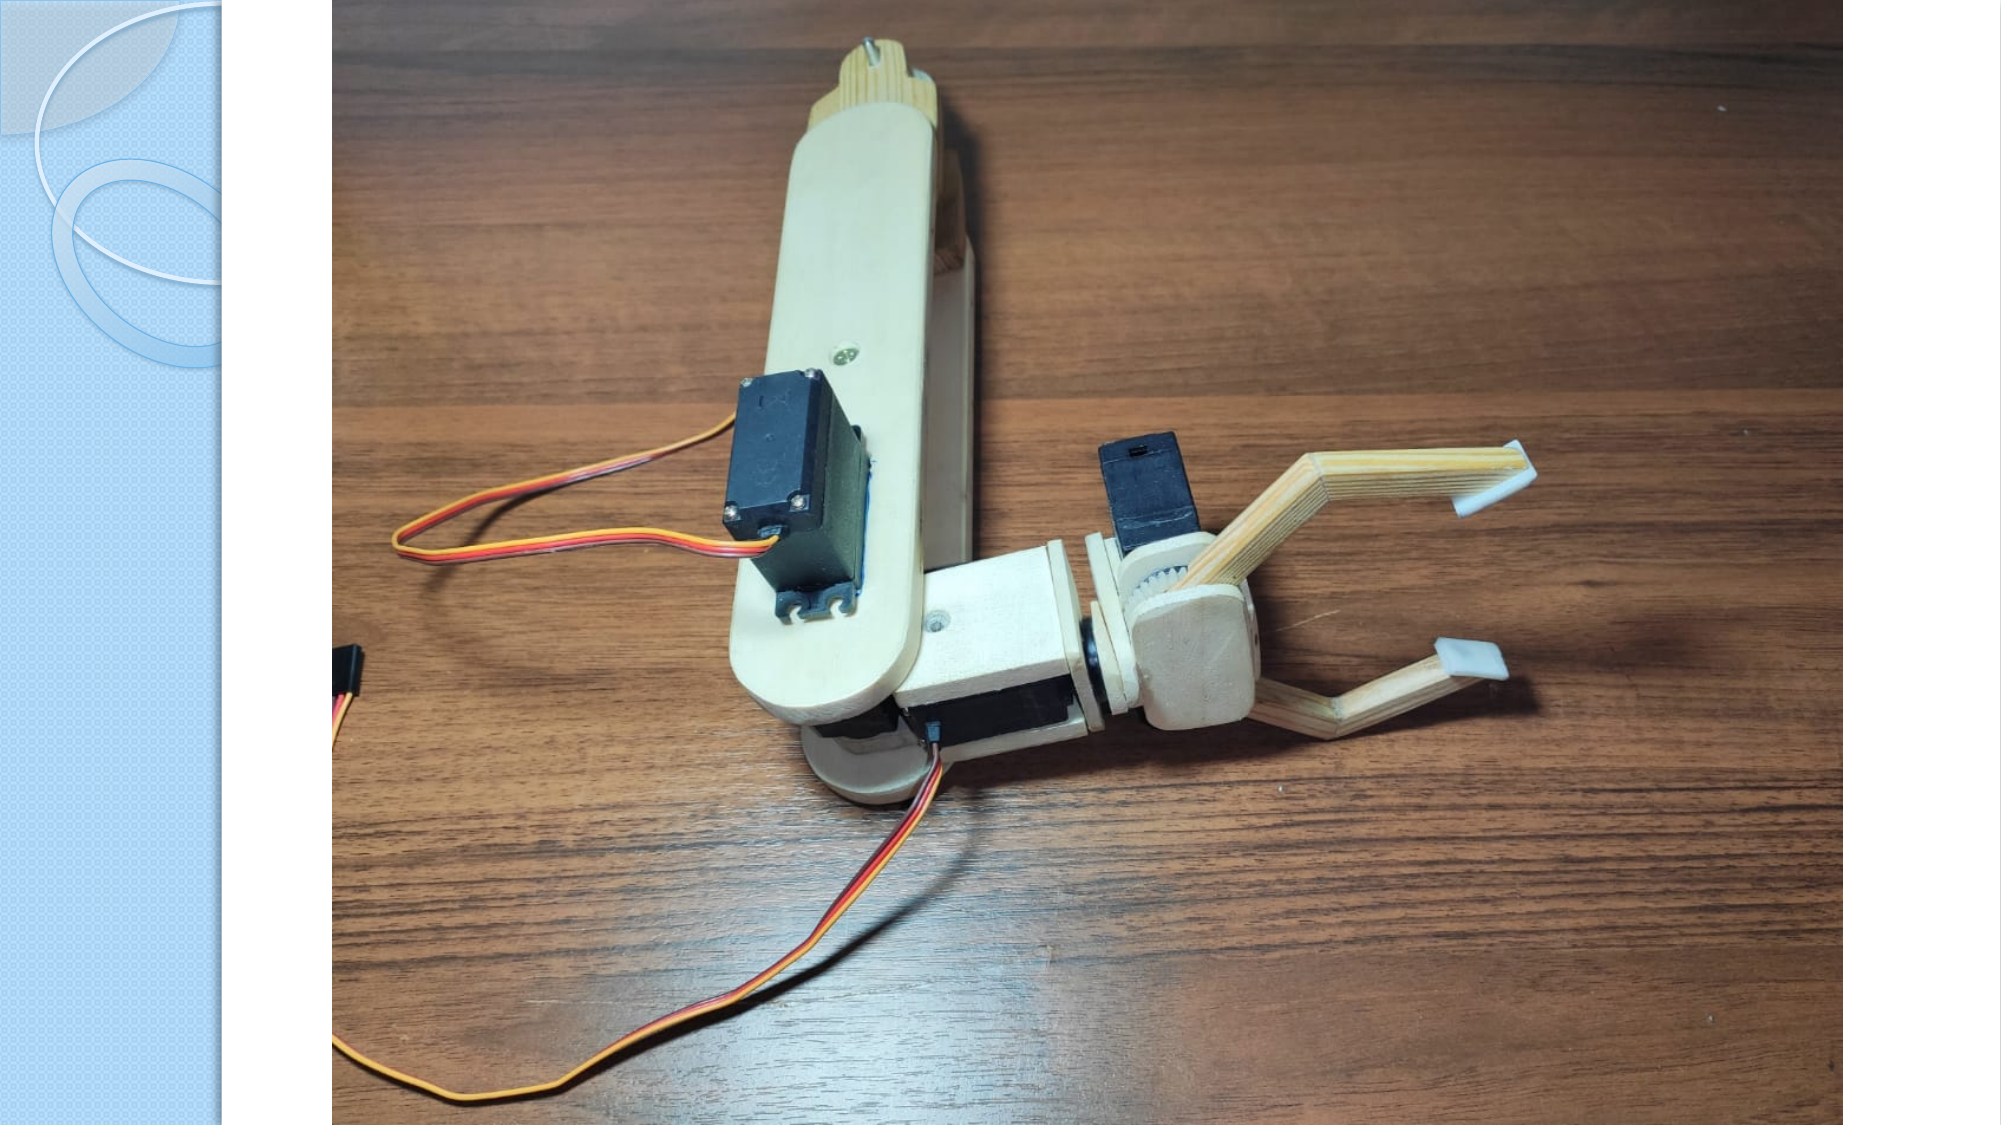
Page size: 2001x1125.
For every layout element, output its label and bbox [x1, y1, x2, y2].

picture [331, 0, 1844, 1125]
